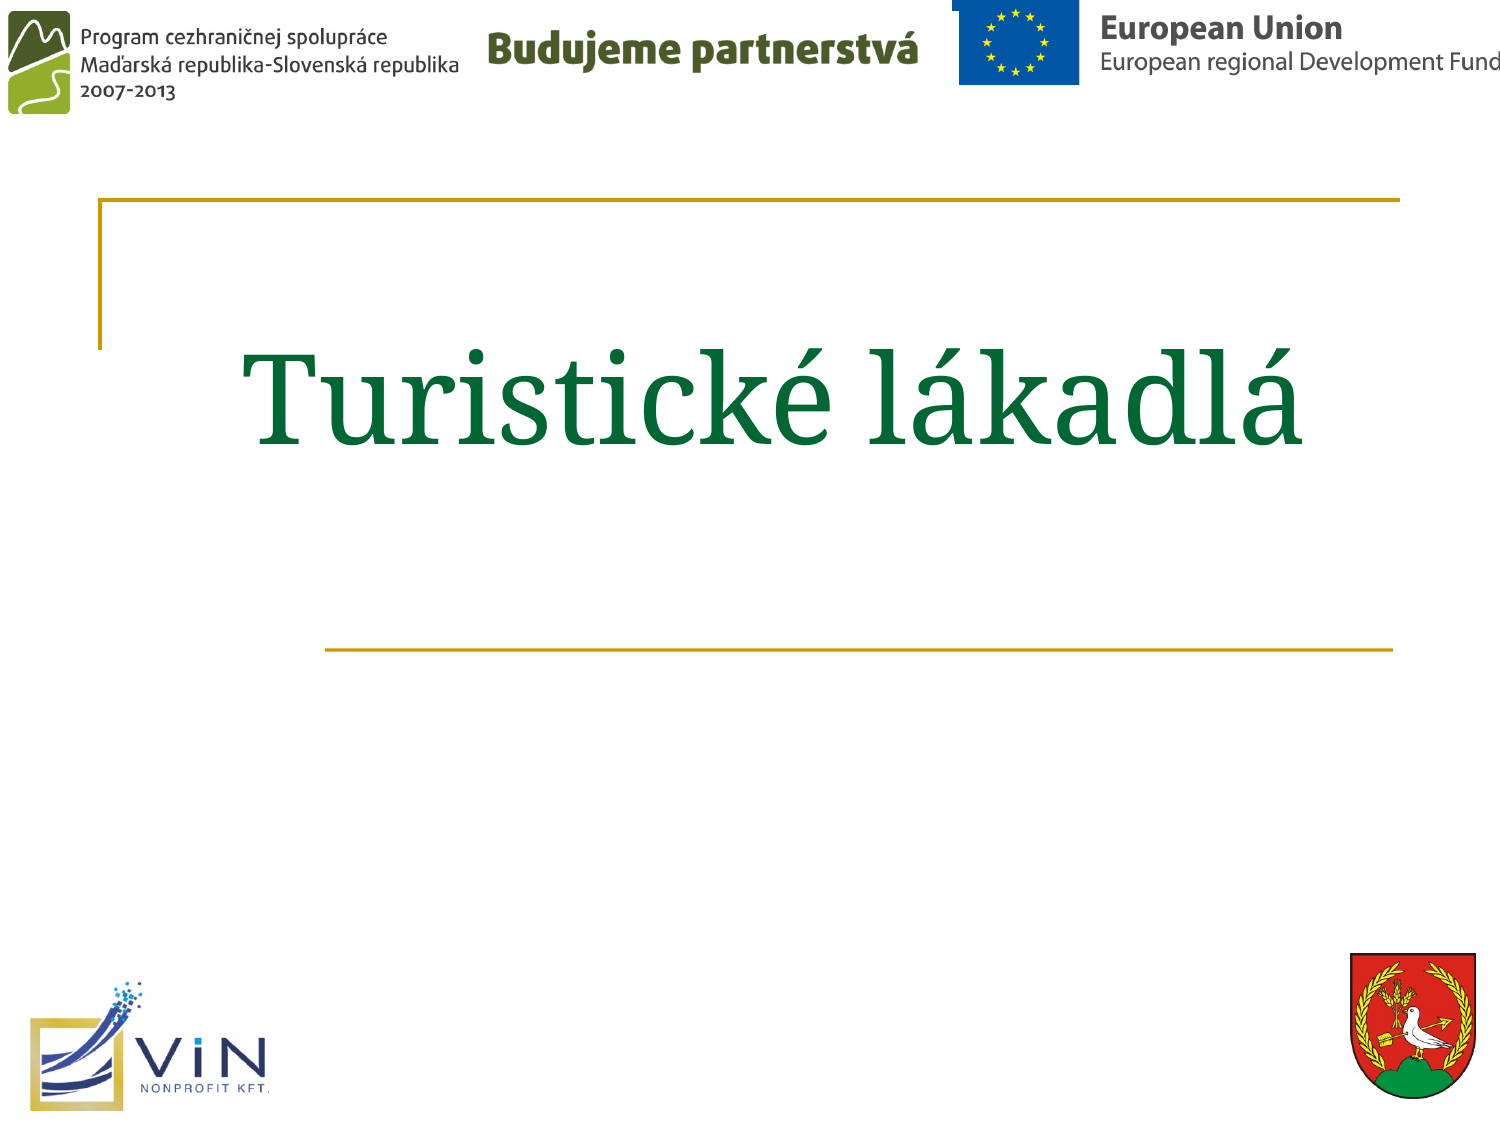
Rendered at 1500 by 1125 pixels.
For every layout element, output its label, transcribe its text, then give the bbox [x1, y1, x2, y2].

picture [1349, 952, 1476, 1099]
picture [5, 0, 1500, 125]
picture [7, 980, 269, 1111]
title Turistické lákadlá [149, 312, 1401, 676]
